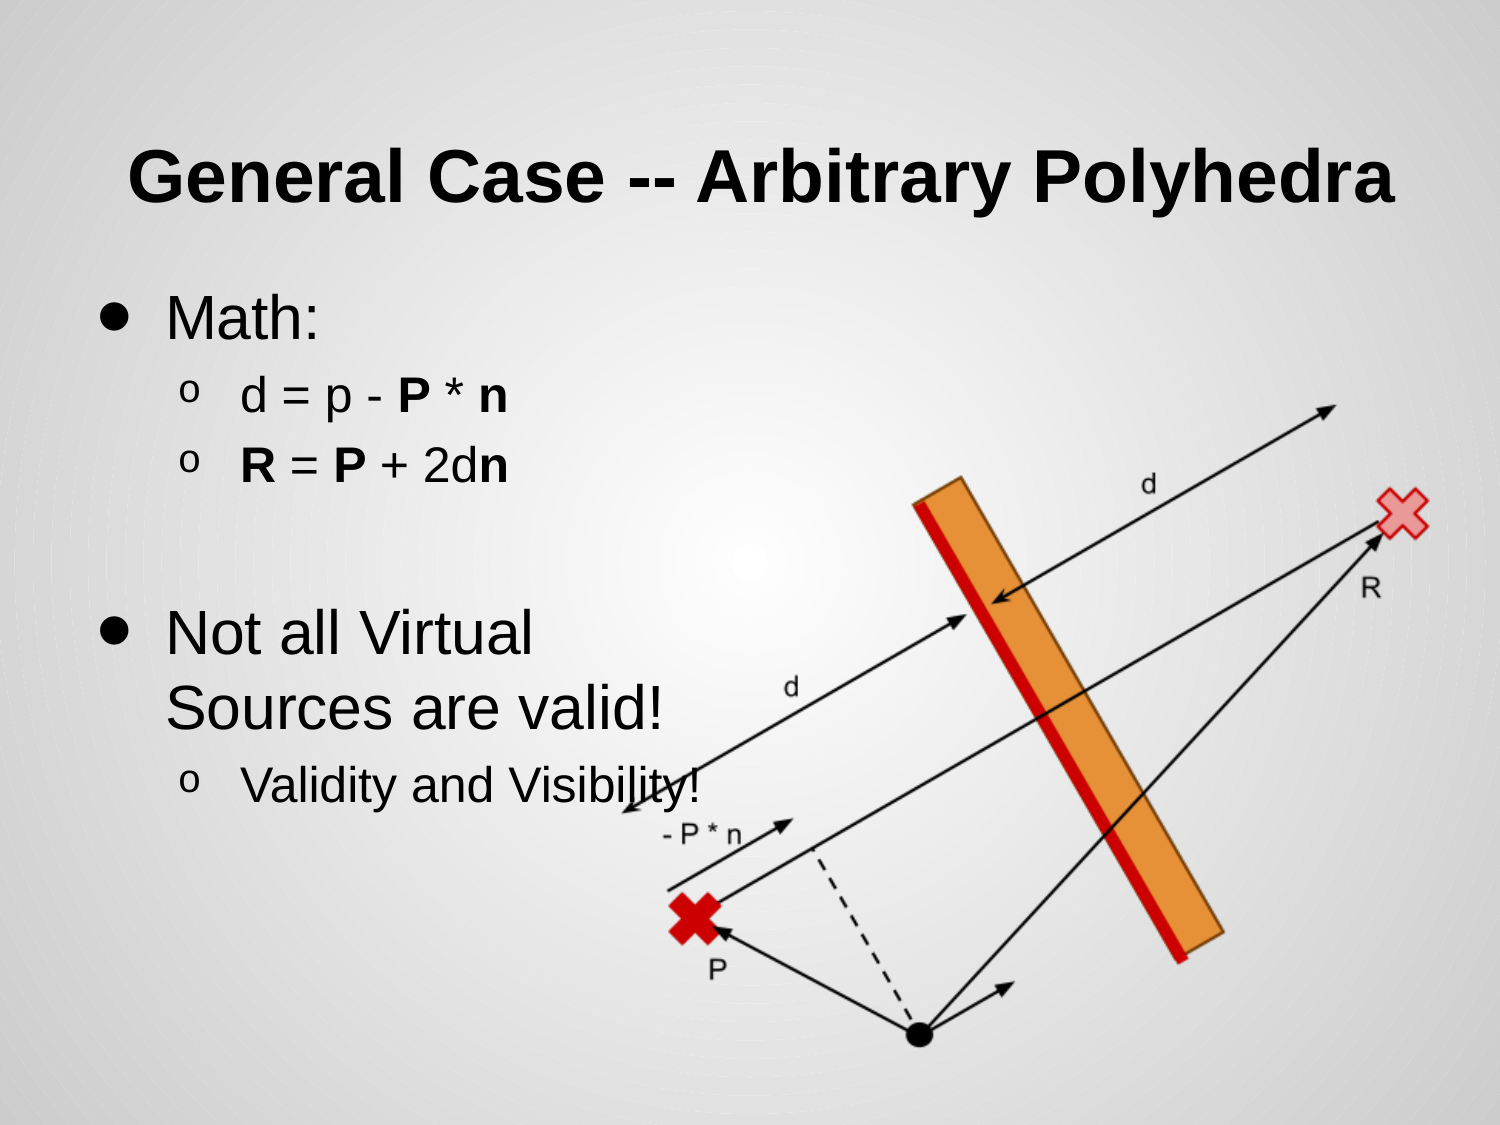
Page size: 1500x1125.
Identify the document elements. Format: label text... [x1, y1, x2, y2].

title General Case -- Arbitrary Polyhedra [75, 14, 1446, 233]
text_box [305, 154, 1500, 1125]
list Math: d = p - P * n R = P + 2dn Not all Virtual Sources are valid! Validity and Visibility! [75, 262, 779, 931]
